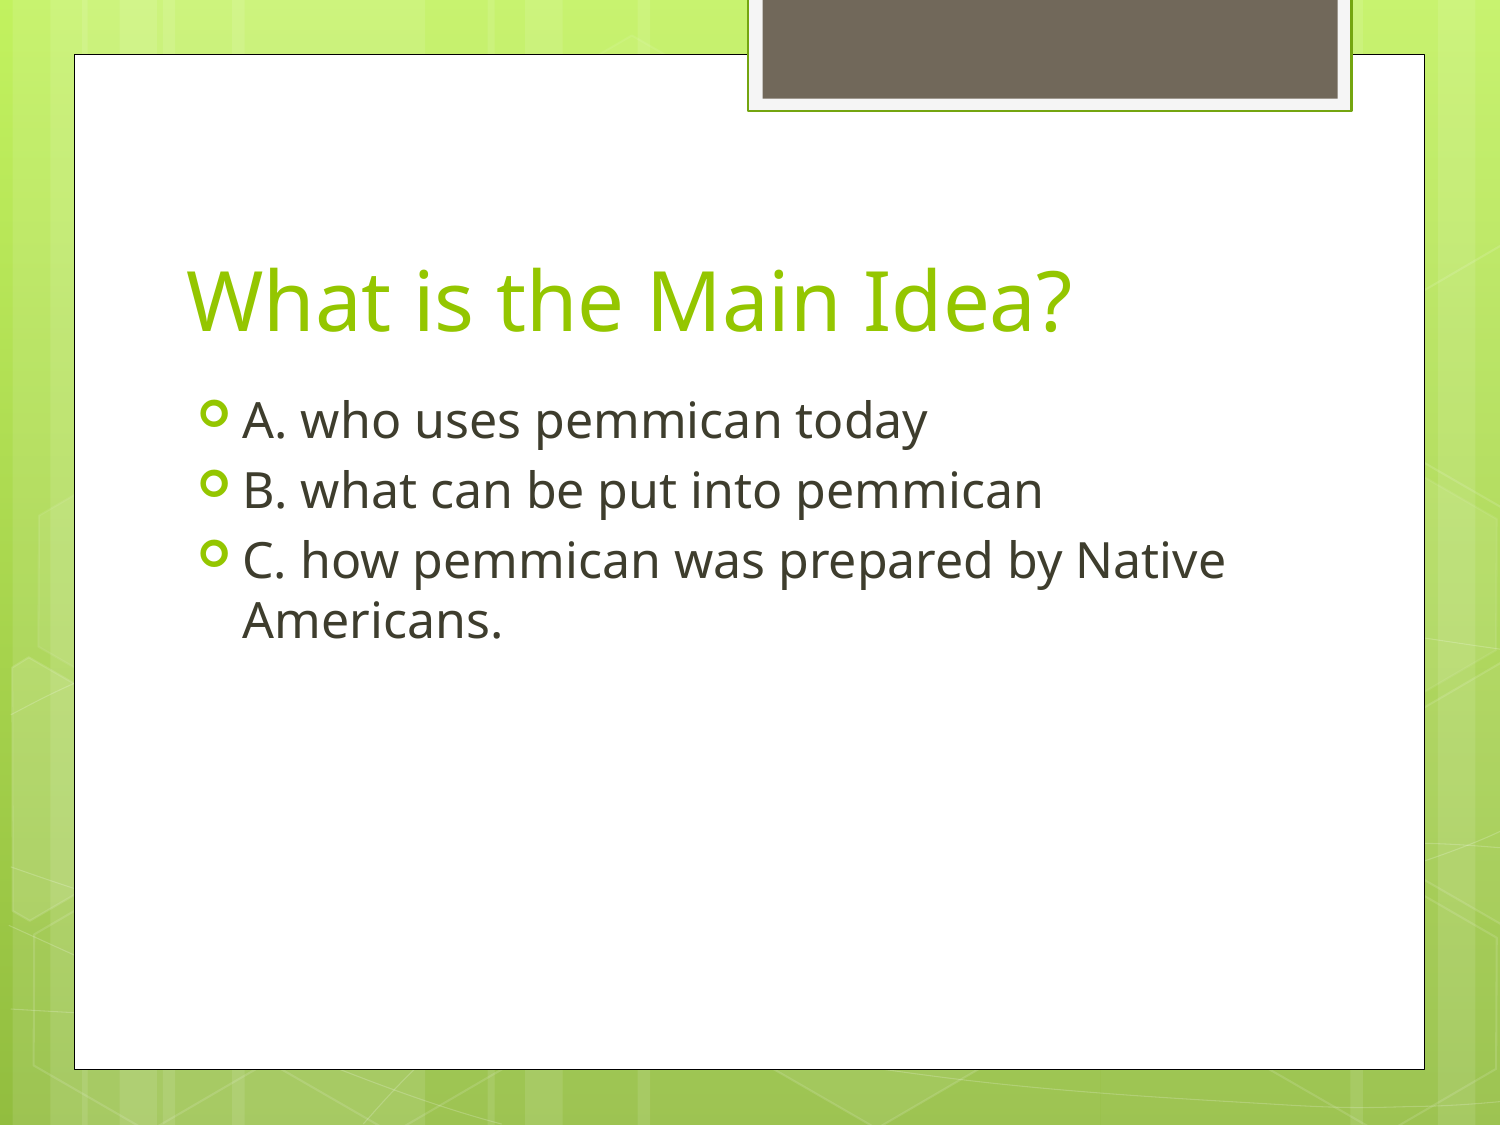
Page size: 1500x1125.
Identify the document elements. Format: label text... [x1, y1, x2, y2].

title What is the Main Idea? [171, 168, 1324, 357]
list A. who uses pemmican today B. what can be put into pemmican C. how pemmican was prepared by Native Americans. [171, 381, 1283, 957]
